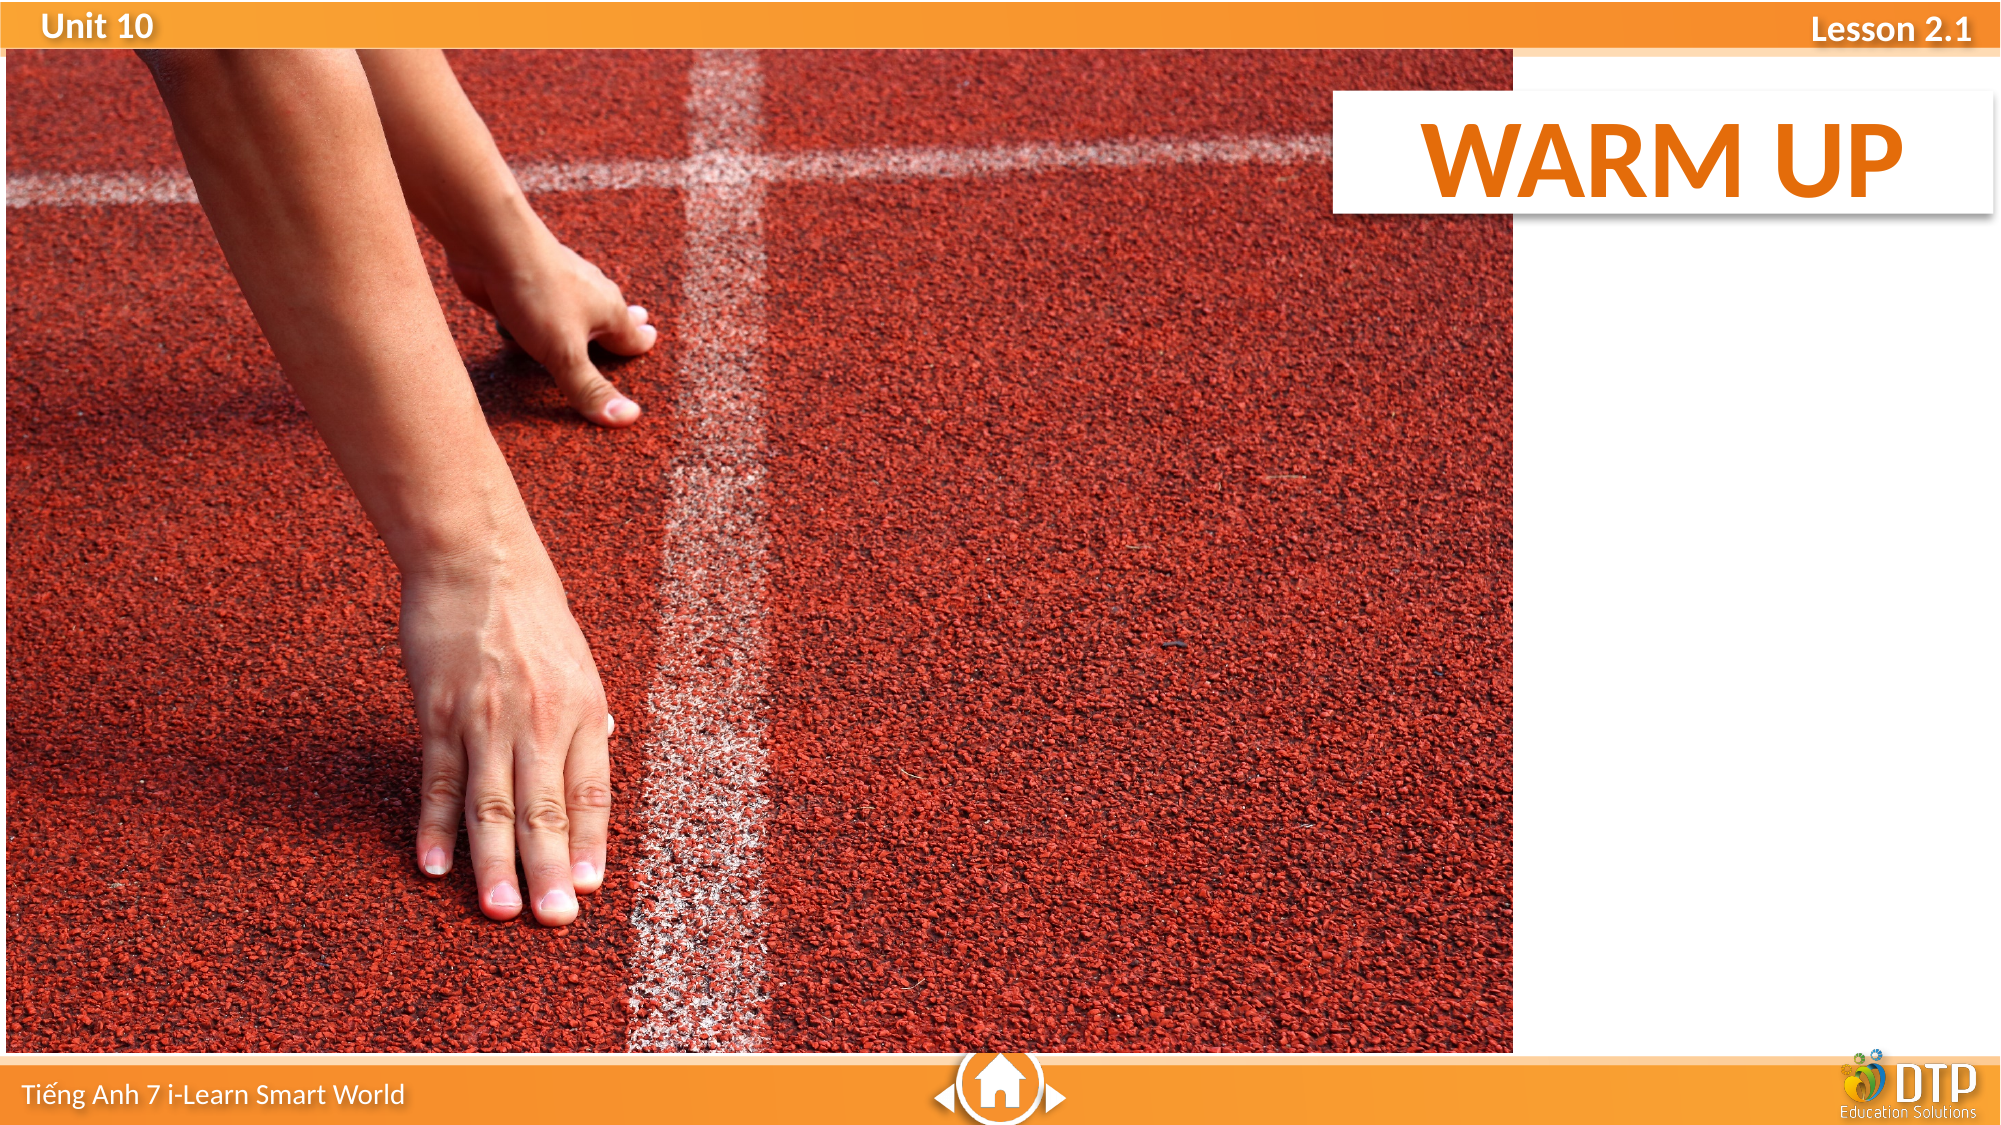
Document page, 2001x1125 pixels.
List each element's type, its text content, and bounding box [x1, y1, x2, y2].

picture [0, 2, 2001, 1125]
text_box WARM UP [1516, 90, 1994, 214]
